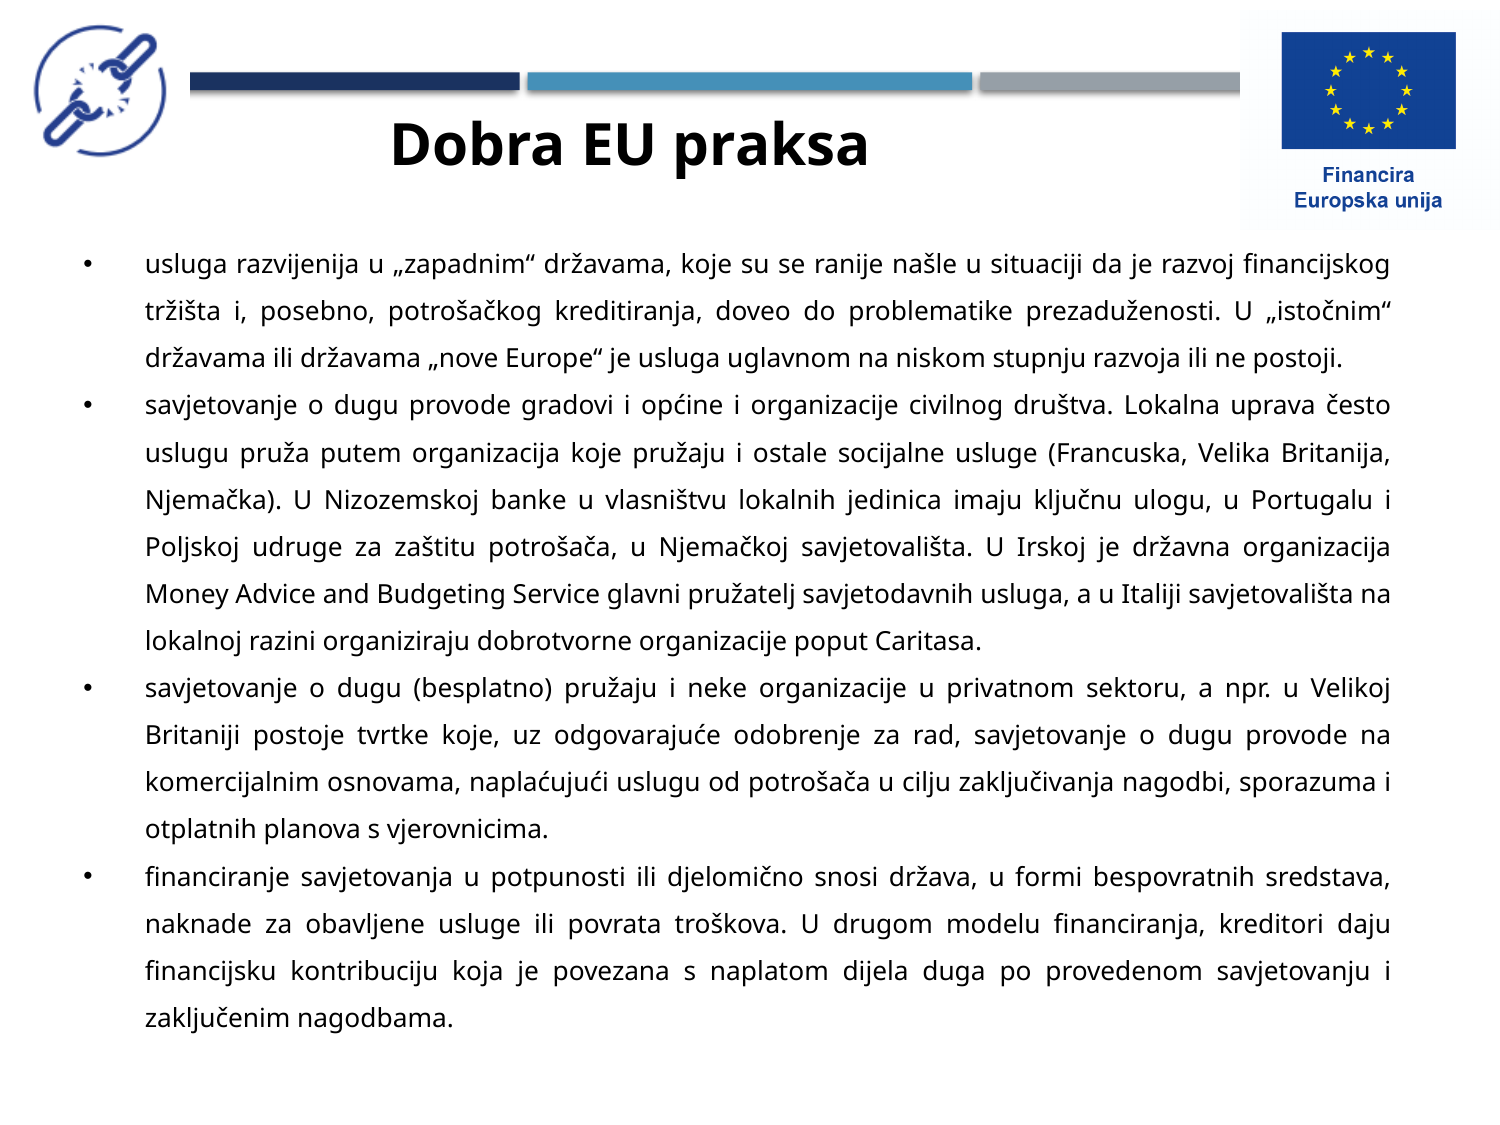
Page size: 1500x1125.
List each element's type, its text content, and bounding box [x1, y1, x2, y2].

picture [1239, 9, 1500, 230]
slide_number 7 [1279, 977, 1406, 1037]
text_box usluga razvijenija u „zapadnim“ državama, koje su se ranije našle u situaciji da je razvoj financijskog tržišta i, posebno, potrošačkog kreditiranja, doveo do problematike prezaduženosti. U „istočnim“ državama ili državama „nove Europe“ je usluga uglavnom na niskom stupnju razvoja ili ne postoji. savjetovanje o dugu provode gradovi i općine i organizacije civilnog društva. Lokalna uprava često uslugu pruža putem organizacija koje pružaju i ostale socijalne usluge (Francuska, Velika Britanija, Njemačka). U Nizozemskoj banke u vlasništvu lokalnih jedinica imaju ključnu ulogu, u Portugalu i Poljskoj udruge za zaštitu potrošača, u Njemačkoj savjetovališta. U Irskoj je državna organizacija Money Advice and Budgeting Service glavni pružatelj savjetodavnih usluga, a u Italiji savjetovališta na lokalnoj razini organiziraju dobrotvorne organizacije poput Caritasa. savjetovanje o dugu (besplatno) pružaju i neke organizacije u privatnom sektoru, a npr. u Velikoj Britaniji postoje tvrtke koje, uz odgovarajuće odobrenje za rad, savjetovanje o dugu provode na komercijalnim osnovama, naplaćujući uslugu od potrošača u cilju zaključivanja nagodbi, sporazuma i otplatnih planova s vjerovnicima. financiranje savjetovanja u potpunosti ili djelomično snosi država, u formi bespovratnih sredstava, naknade za obavljene usluge ili povrata troškova. U drugom modelu financiranja, kreditori daju financijsku kontribuciju koja je povezana s naplatom dijela duga po provedenom savjetovanju i zaključenim nagodbama. [68, 224, 1406, 1125]
text_box Dobra EU praksa [75, 61, 1233, 223]
picture [12, 9, 190, 174]
